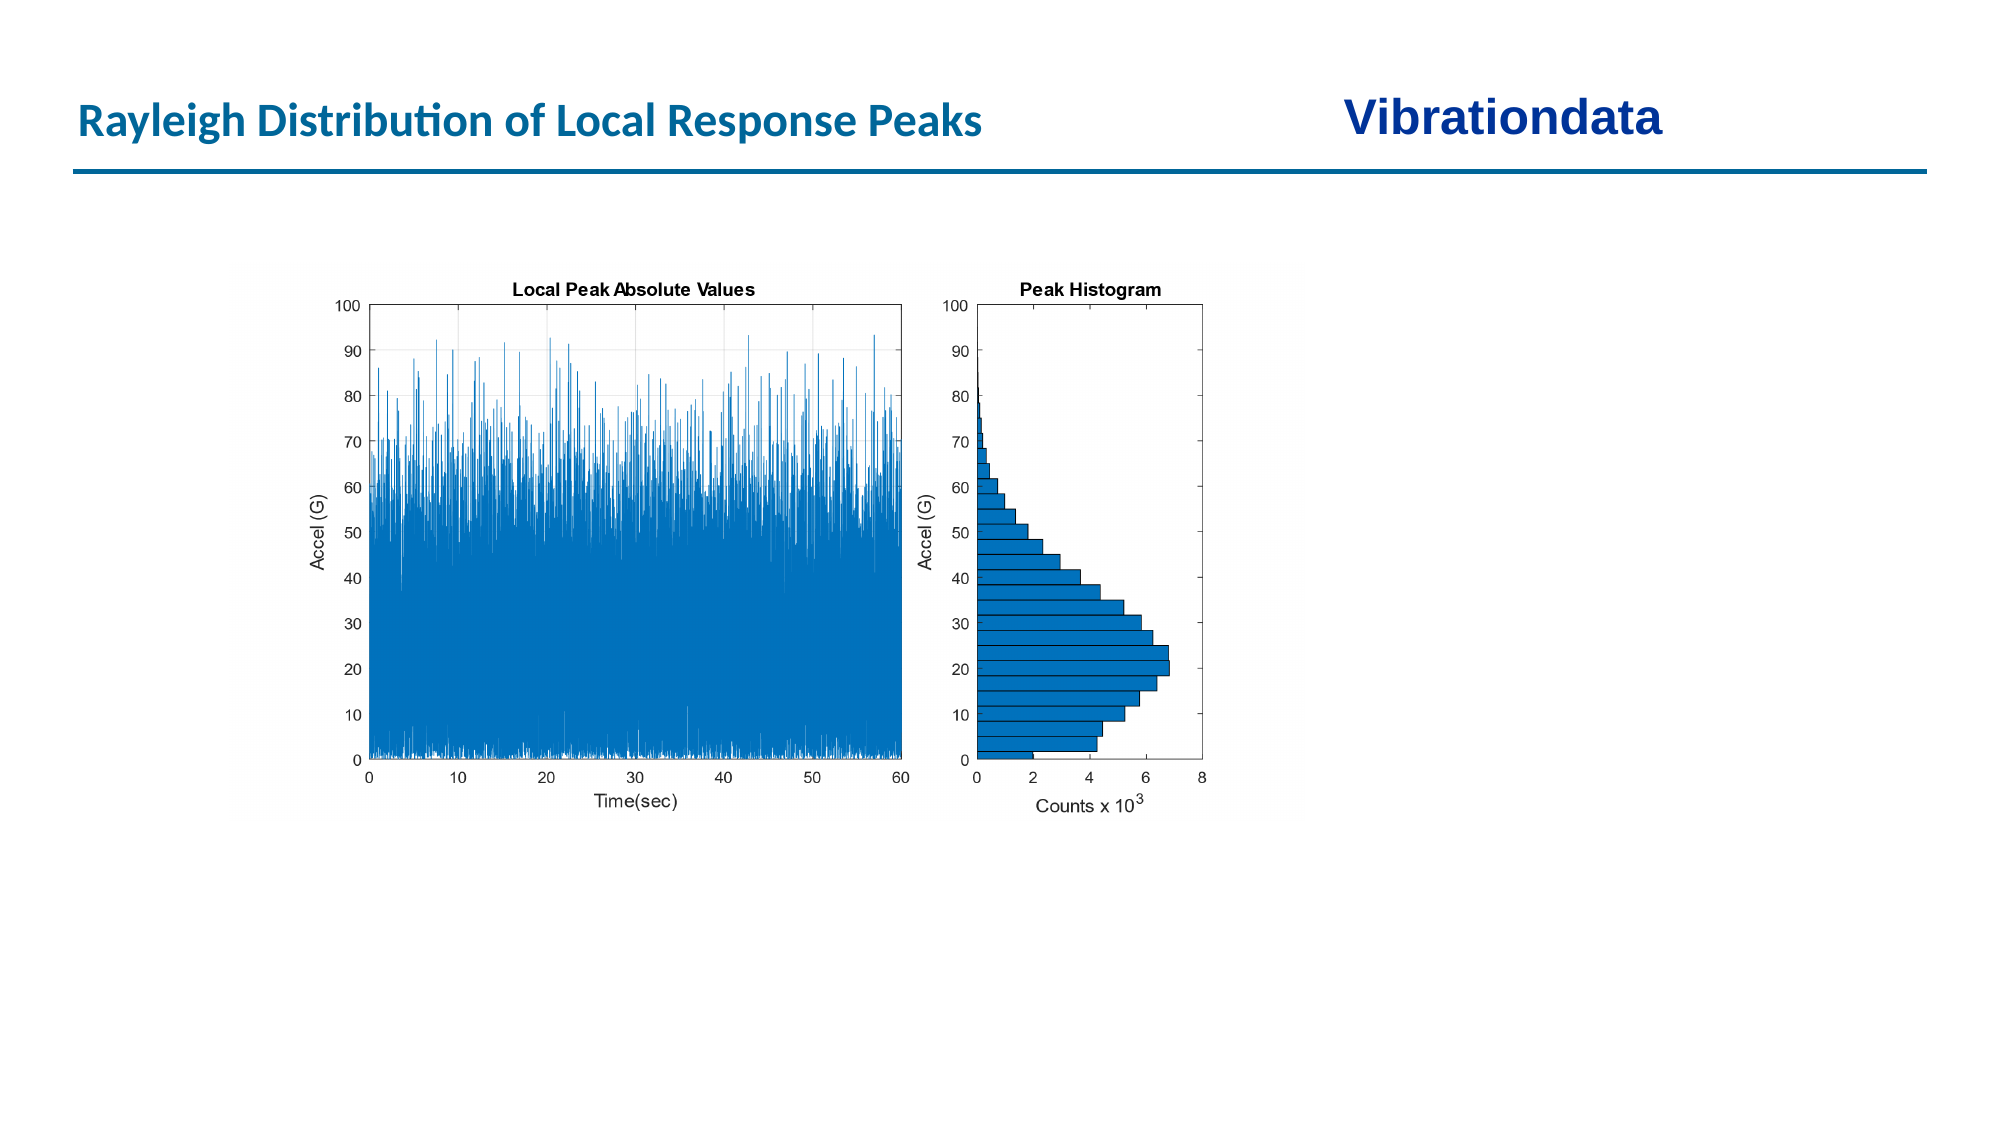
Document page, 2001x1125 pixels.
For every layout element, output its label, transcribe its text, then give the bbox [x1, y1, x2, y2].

text_box Vibrationdata [1329, 76, 1678, 152]
text_box Rayleigh Distribution of Local Response Peaks [63, 80, 1081, 153]
picture [229, 262, 1305, 821]
